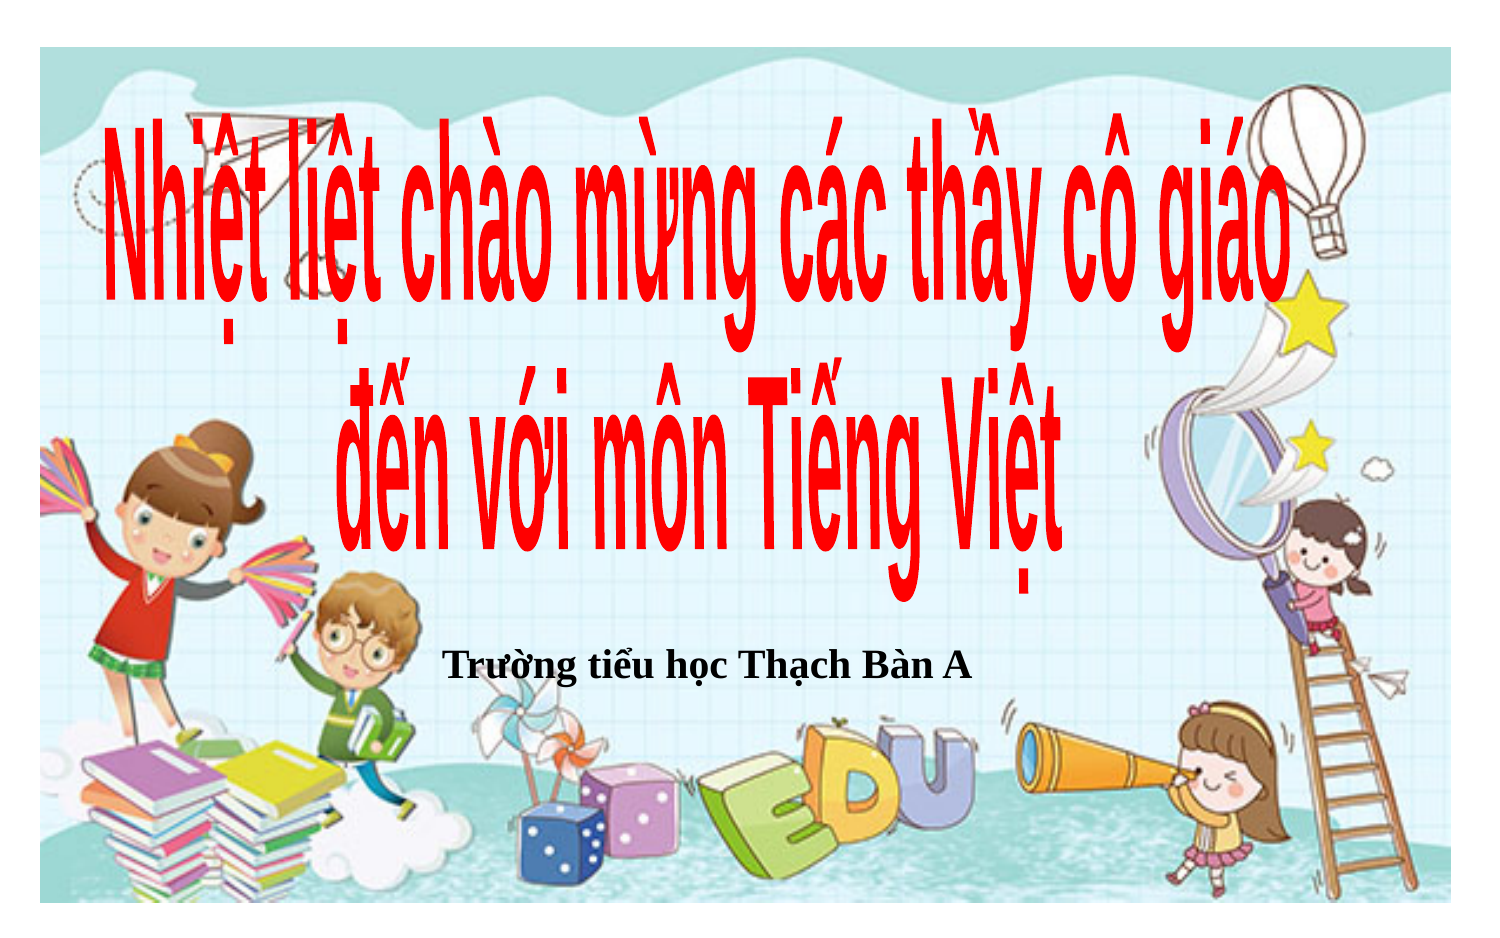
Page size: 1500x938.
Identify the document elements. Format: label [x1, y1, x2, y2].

picture [40, 47, 1451, 903]
